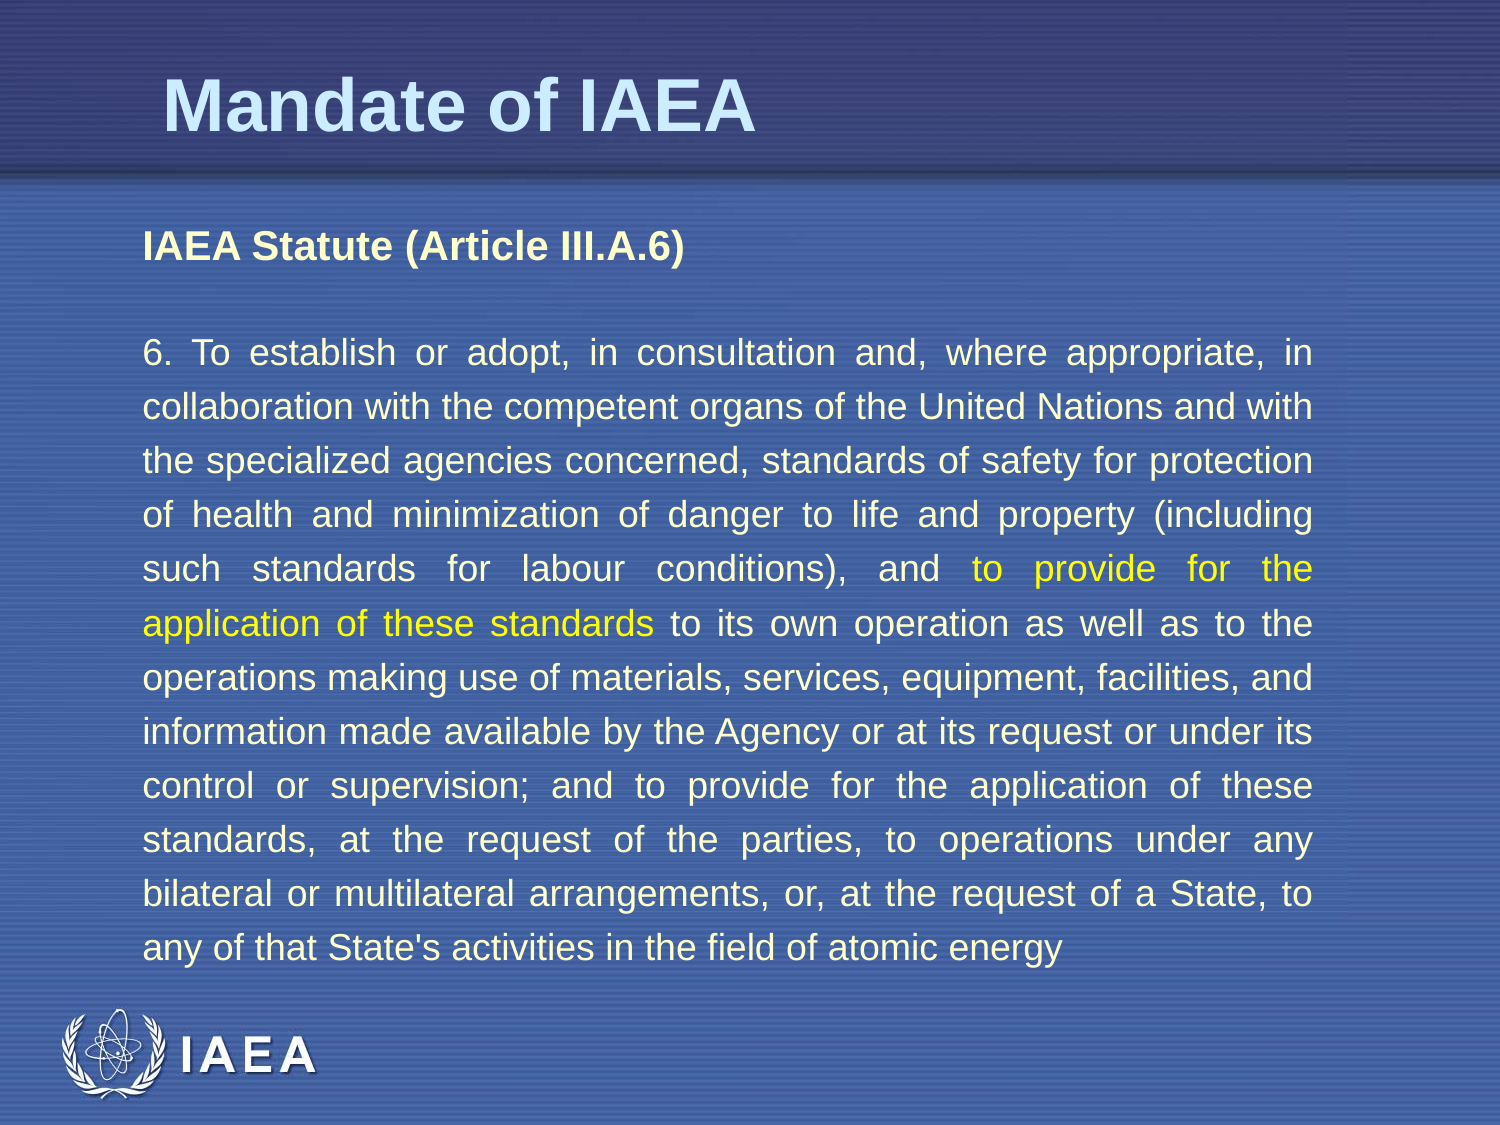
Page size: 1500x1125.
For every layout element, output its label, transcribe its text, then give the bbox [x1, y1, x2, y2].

list IAEA Statute (Article III.A.6) 6. To establish or adopt, in consultation and, where appropriate, in collaboration with the competent organs of the United Nations and with the specialized agencies concerned, standards of safety for protection of health and minimization of danger to life and property (including such standards for labour conditions), and to provide for the application of these standards to its own operation as well as to the operations making use of materials, services, equipment, facilities, and information made available by the Agency or at its request or under its control or supervision; and to provide for the application of these standards, at the request of the parties, to operations under any bilateral or multilateral arrangements, or, at the request of a State, to any of that State's activities in the field of atomic energy [71, 202, 1329, 999]
title Mandate of IAEA [41, 30, 880, 173]
picture [0, 0, 1500, 1125]
